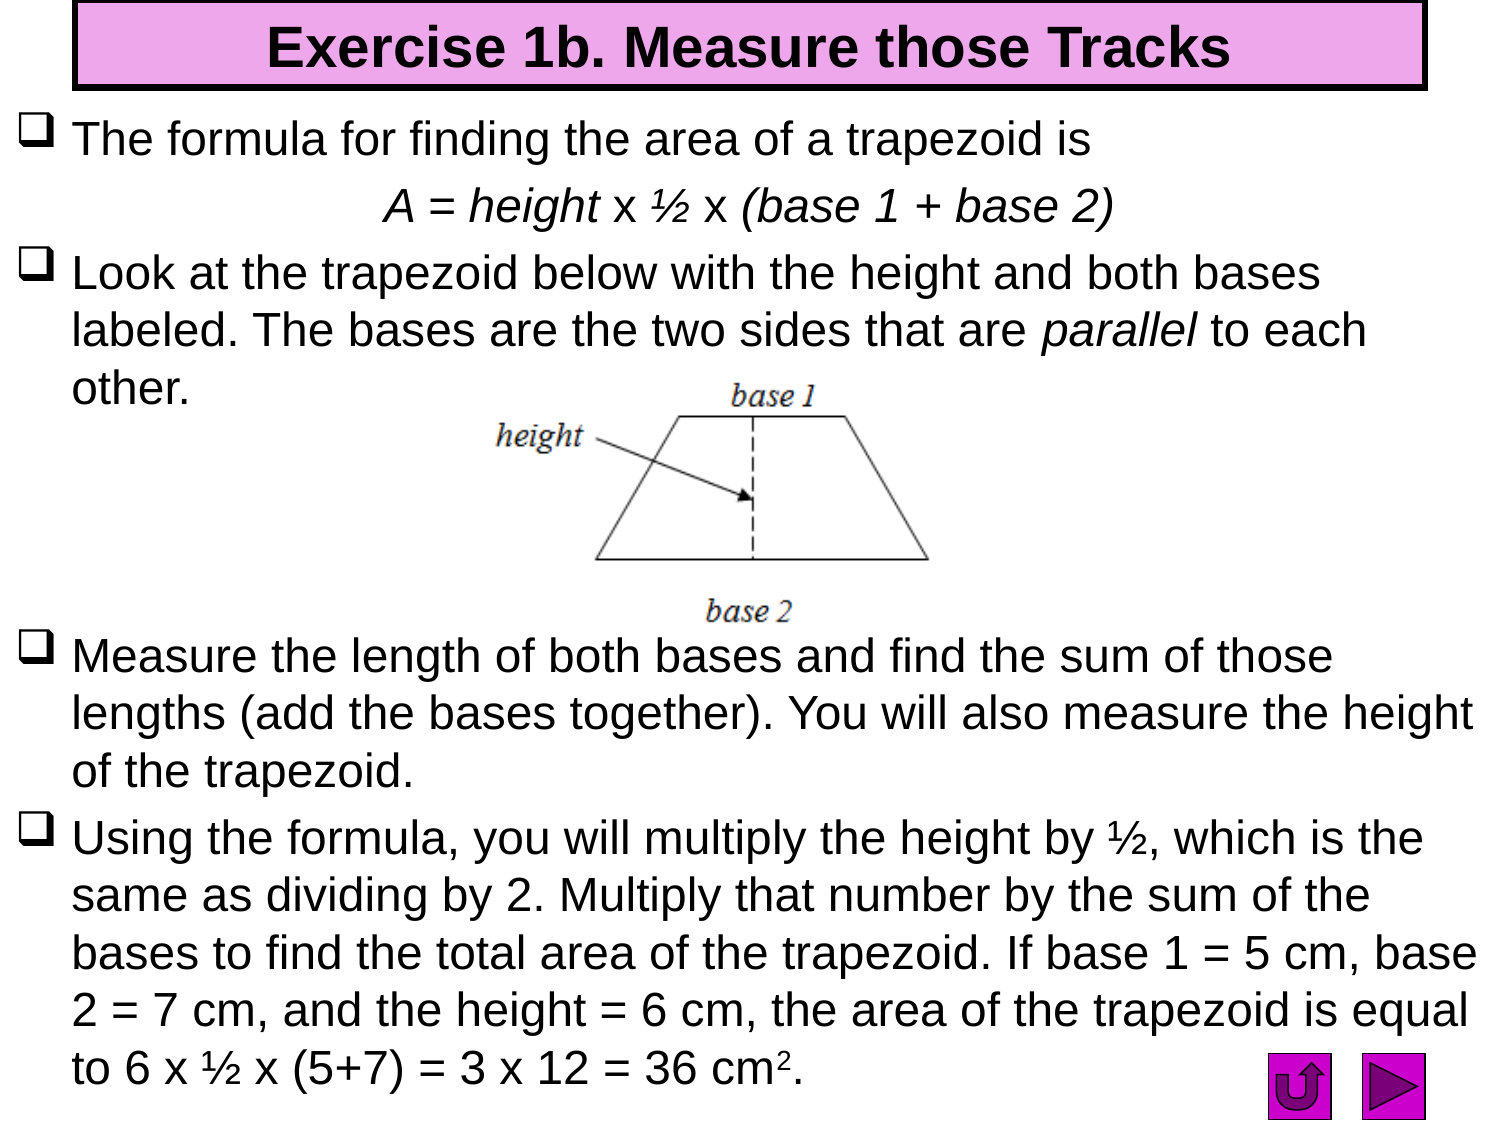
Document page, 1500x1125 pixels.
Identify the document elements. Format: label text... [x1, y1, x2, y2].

text_box [1362, 1053, 1425, 1120]
title Exercise 1b. Measure those Tracks [75, 0, 1425, 88]
list The formula for finding the area of a trapezoid is A = height x ½ x (base 1 + base 2) Look at the trapezoid below with the height and both bases labeled. The bases are the two sides that are parallel to each other. Measure the length of both bases and find the sum of those lengths (add the bases together). You will also measure the height of the trapezoid. Using the formula, you will multiply the height by ½, which is the same as dividing by 2. Multiply that number by the sum of the bases to find the total area of the trapezoid. If base 1 = 5 cm, base 2 = 7 cm, and the height = 6 cm, the area of the trapezoid is equal to 6 x ½ x (5+7) = 3 x 12 = 36 cm2. [0, 99, 1500, 1125]
text_box [1268, 1053, 1332, 1120]
picture [487, 349, 952, 636]
